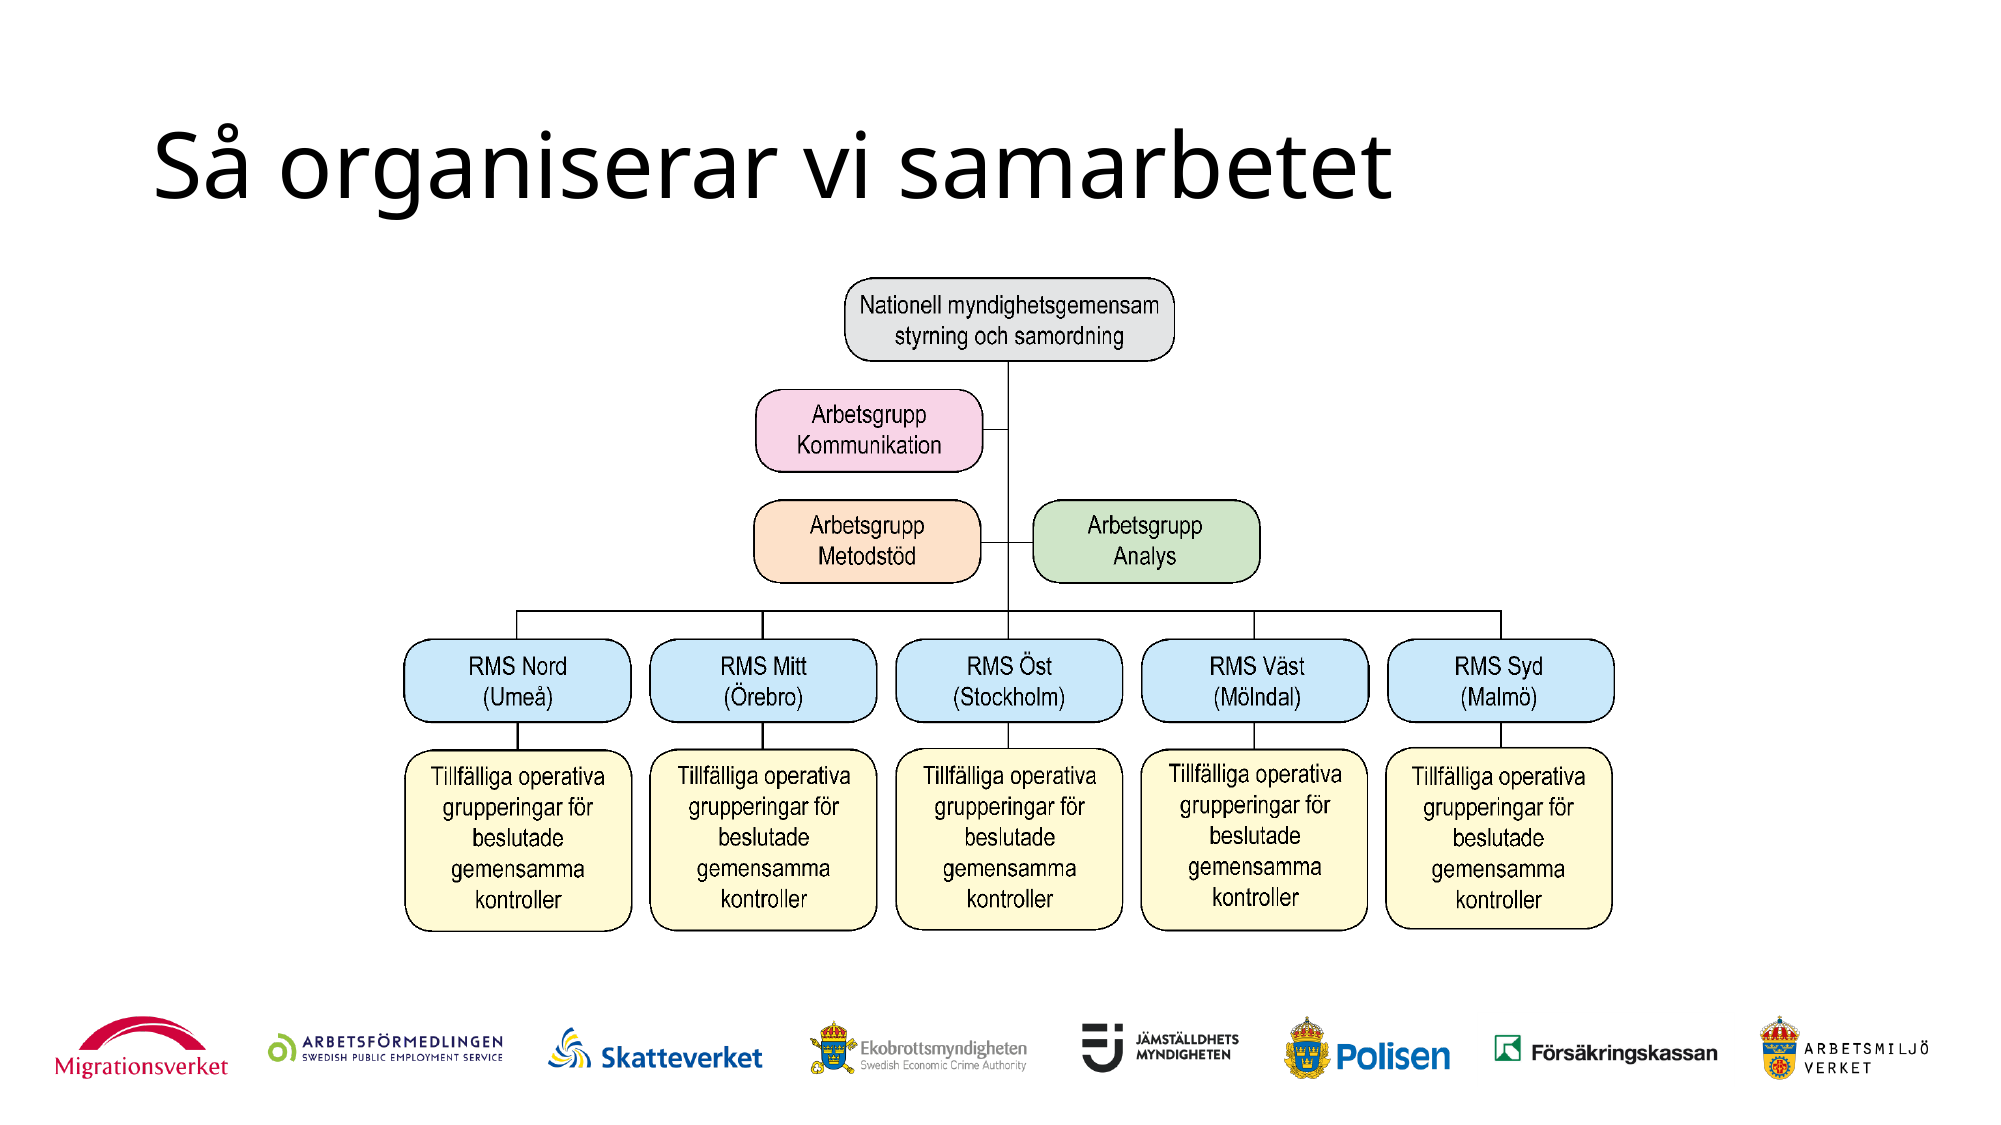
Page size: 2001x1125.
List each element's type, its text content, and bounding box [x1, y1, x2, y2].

title Så organiserar vi samarbetet [137, 59, 1863, 278]
picture [55, 1012, 1928, 1087]
picture [403, 277, 1615, 932]
